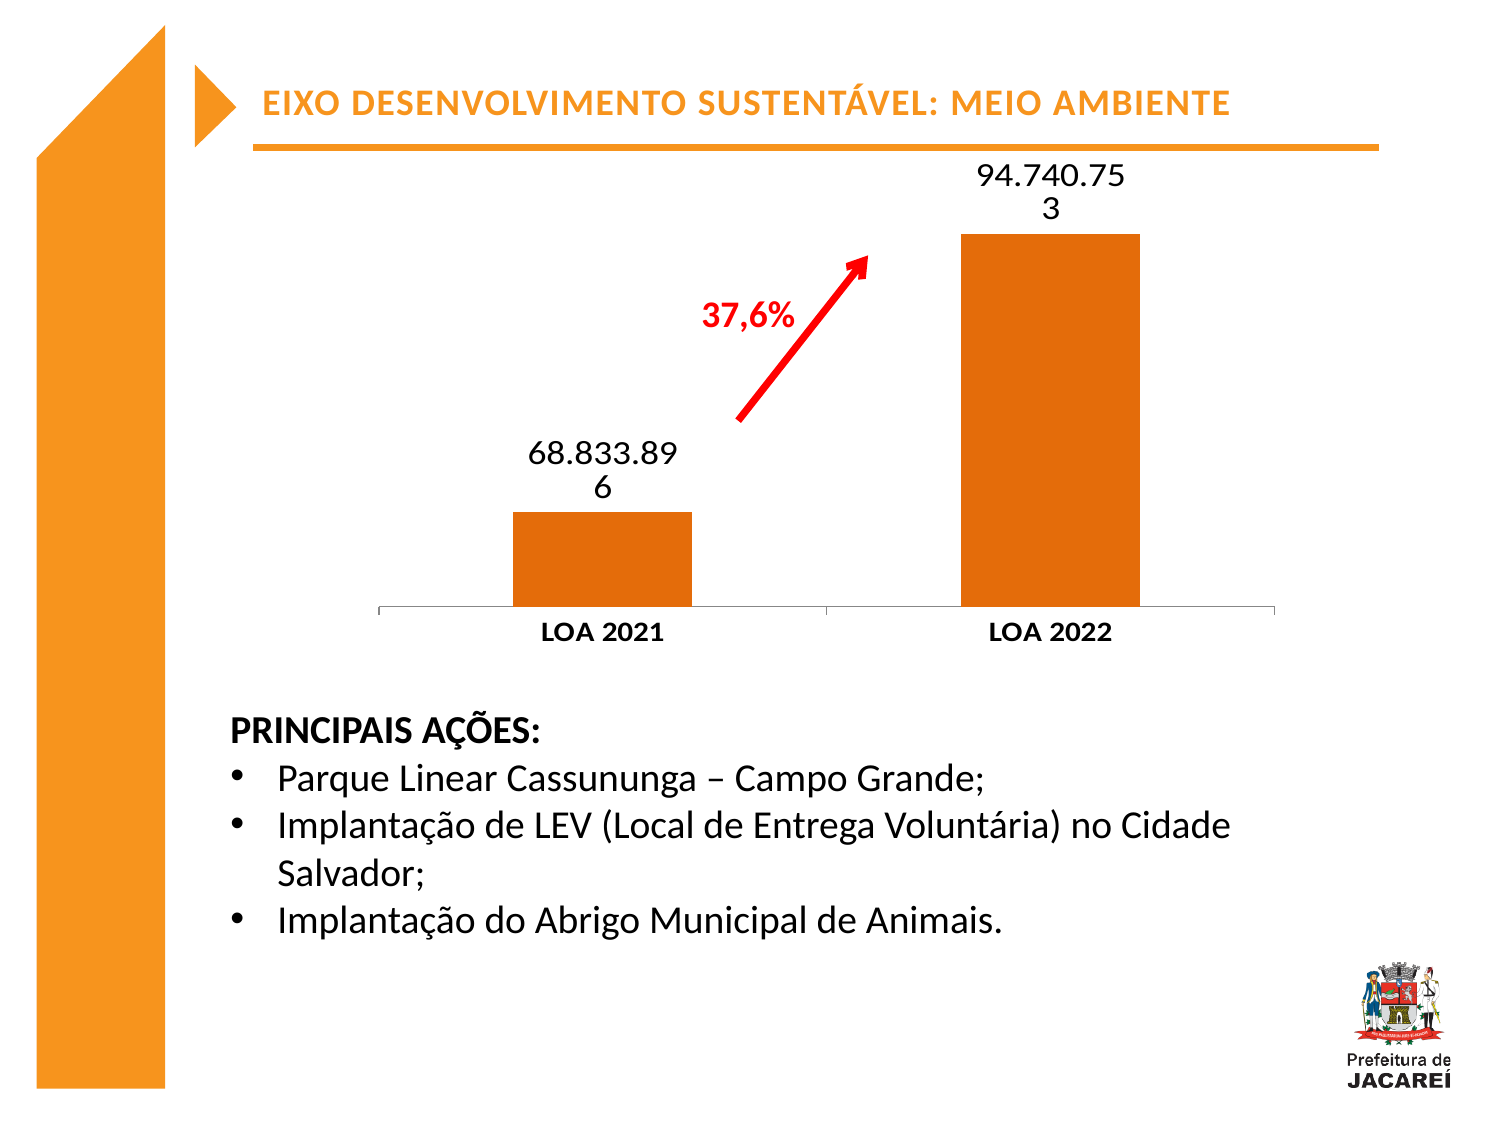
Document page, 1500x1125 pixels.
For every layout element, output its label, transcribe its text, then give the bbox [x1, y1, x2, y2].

text_box [1347, 962, 1451, 1089]
text_box [253, 208, 1404, 947]
text_box [36, 24, 166, 1089]
text_box EIXO DESENVOLVIMENTO SUSTENTÁVEL: MEIO AMBIENTE [260, 85, 1436, 124]
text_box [737, 255, 869, 421]
chart [359, 160, 1294, 658]
text_box [194, 64, 237, 148]
text_box PRINCIPAIS AÇÕES: Parque Linear Cassununga – Campo Grande; Implantação de LEV (Local de Entrega Voluntária) no Cidade Salvador; Implantação do Abrigo Municipal de Animais. [215, 696, 1348, 997]
